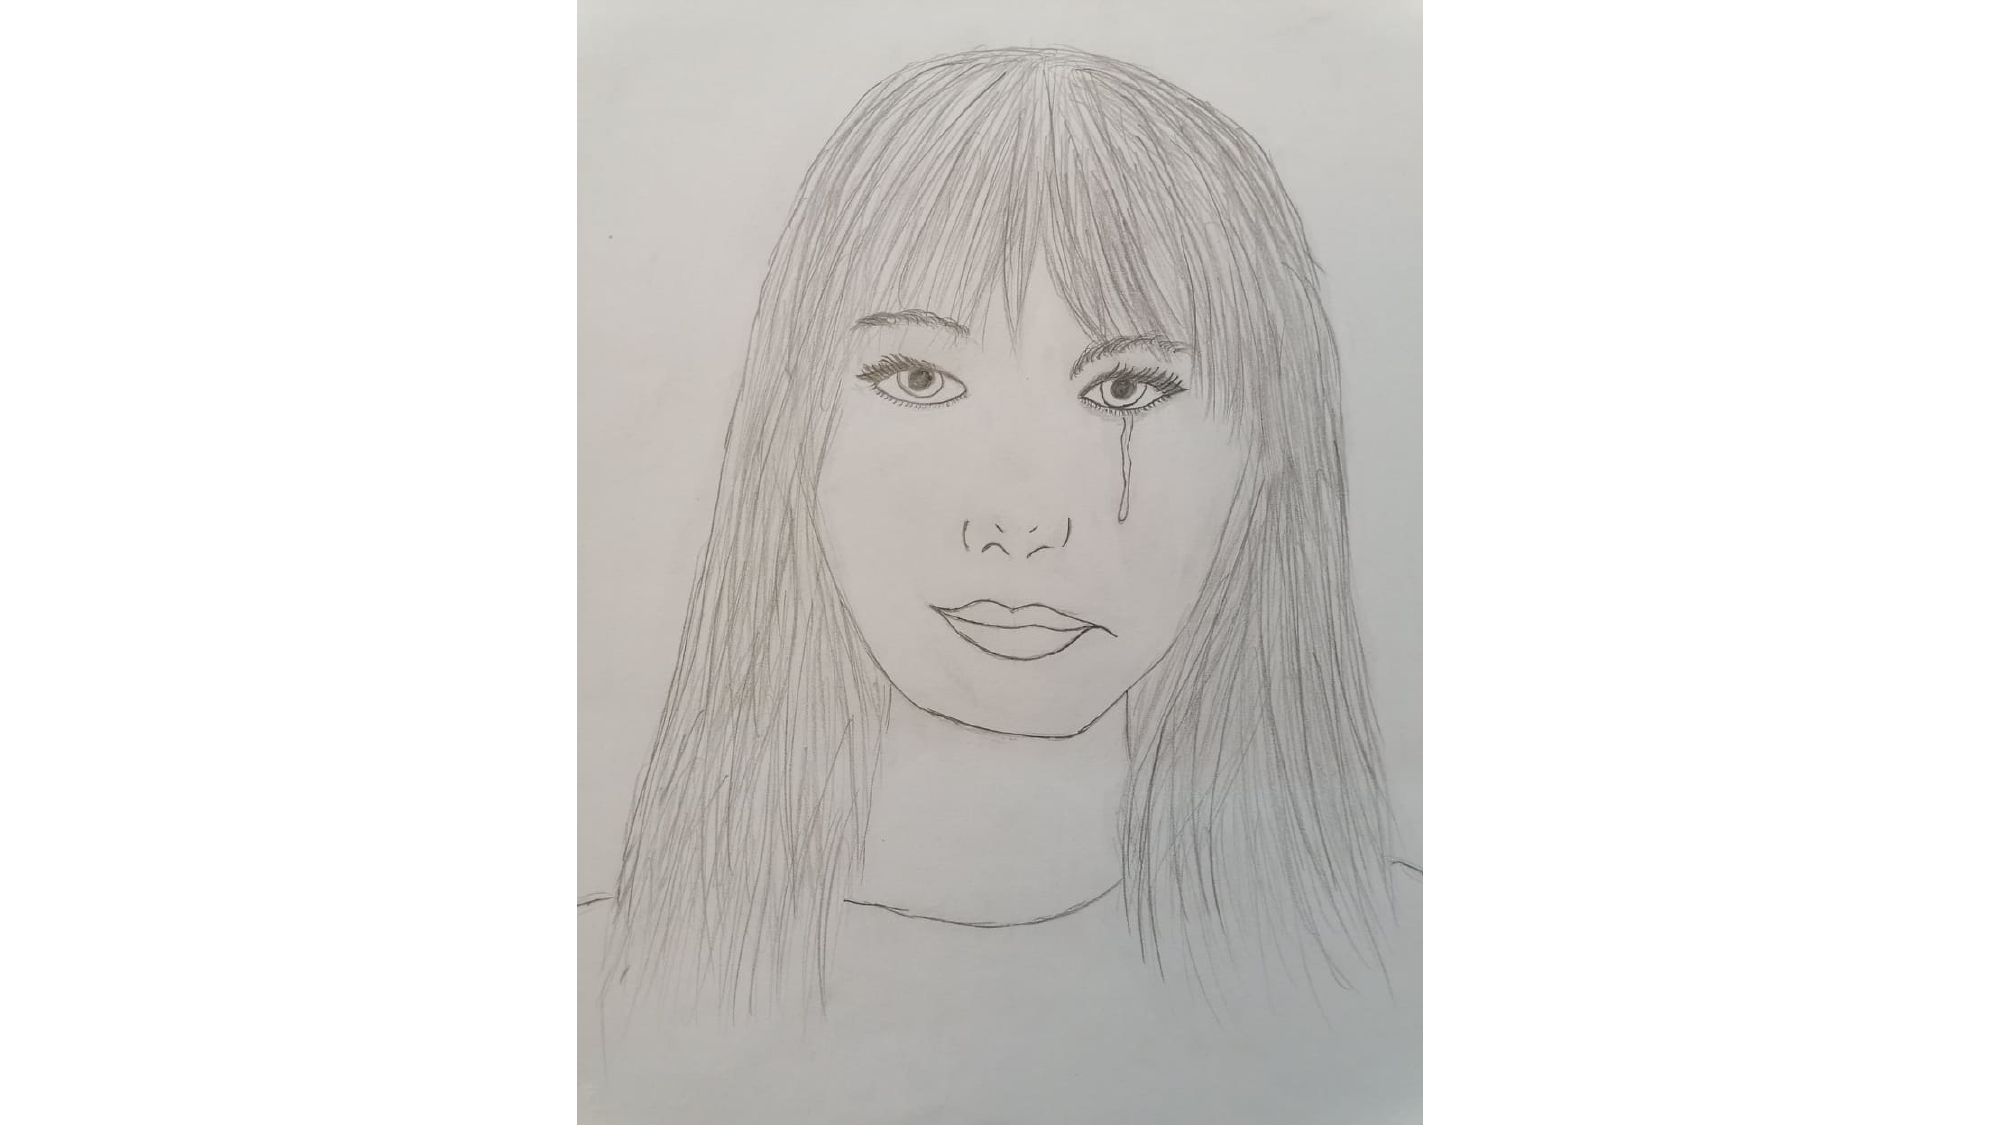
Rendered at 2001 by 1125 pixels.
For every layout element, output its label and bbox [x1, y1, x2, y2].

picture [577, 0, 1423, 1125]
